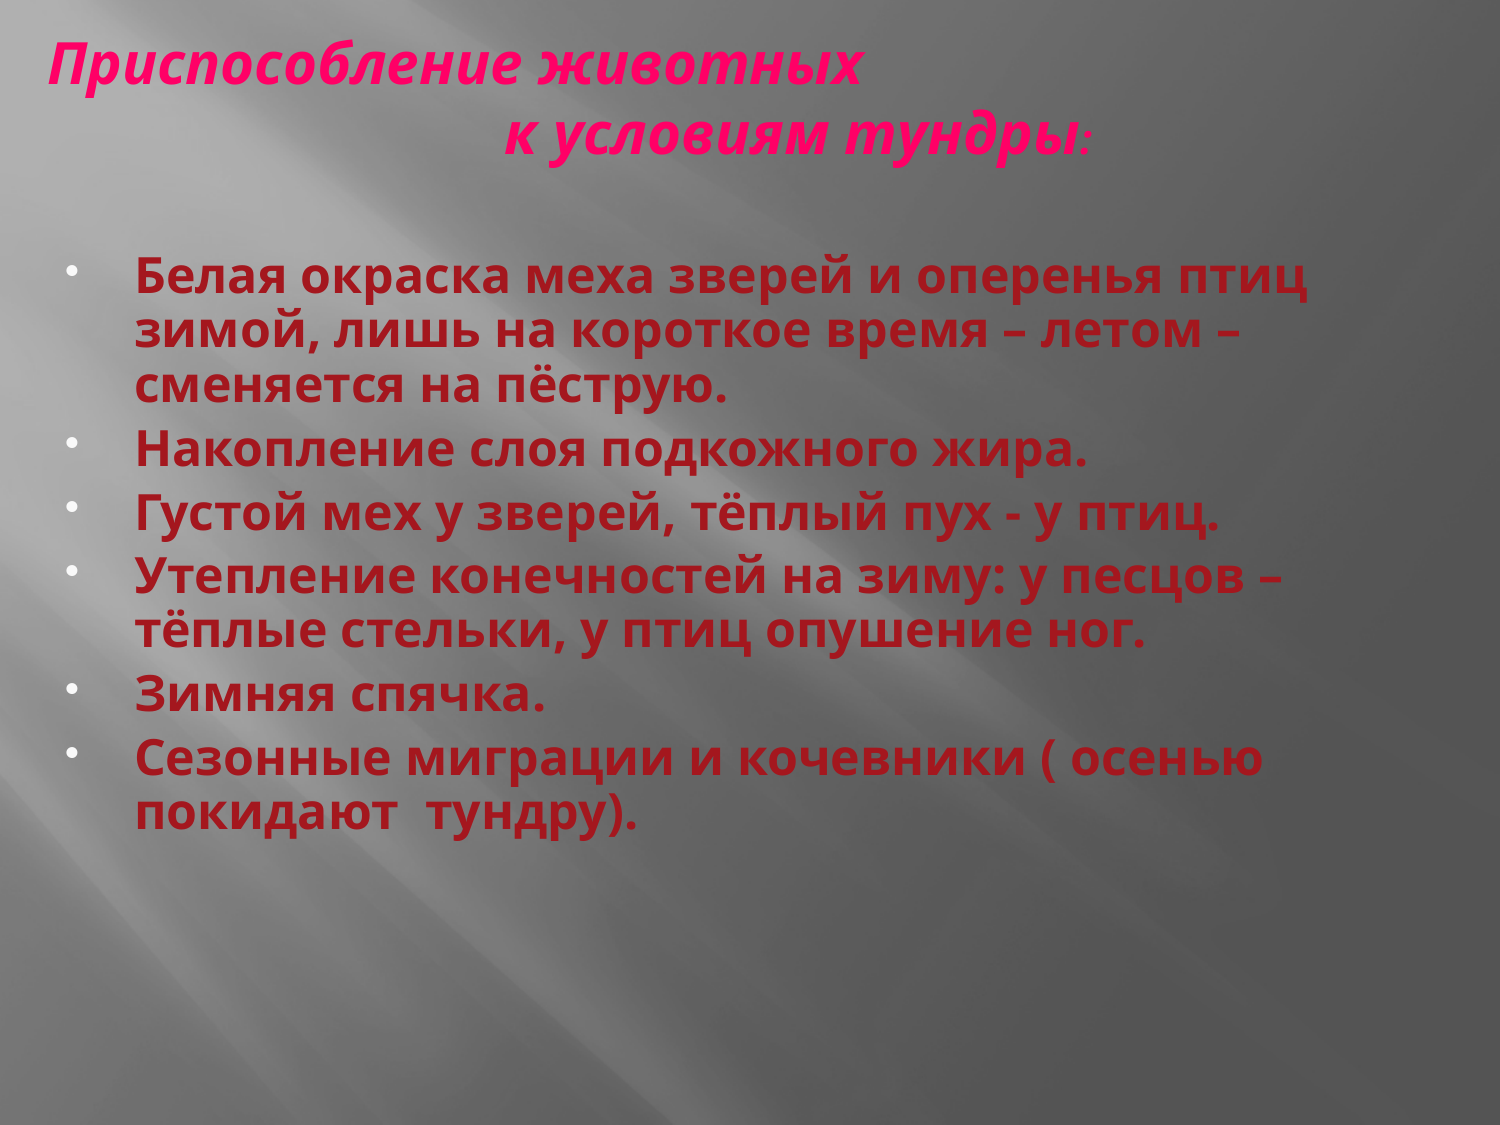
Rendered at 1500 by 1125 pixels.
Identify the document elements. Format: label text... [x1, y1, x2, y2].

text_box Приспособление животных к условиям тундры: [32, 18, 1108, 174]
list Белая окраска меха зверей и оперенья птиц зимой, лишь на короткое время – летом – сменяется на пёструю. Накопление слоя подкожного жира. Густой мех у зверей, тёплый пух - у птиц. Утепление конечностей на зиму: у песцов –тёплые стельки, у птиц опушение ног. Зимняя спячка. Сезонные миграции и кочевники ( осенью покидают тундру). [29, 243, 1474, 1000]
